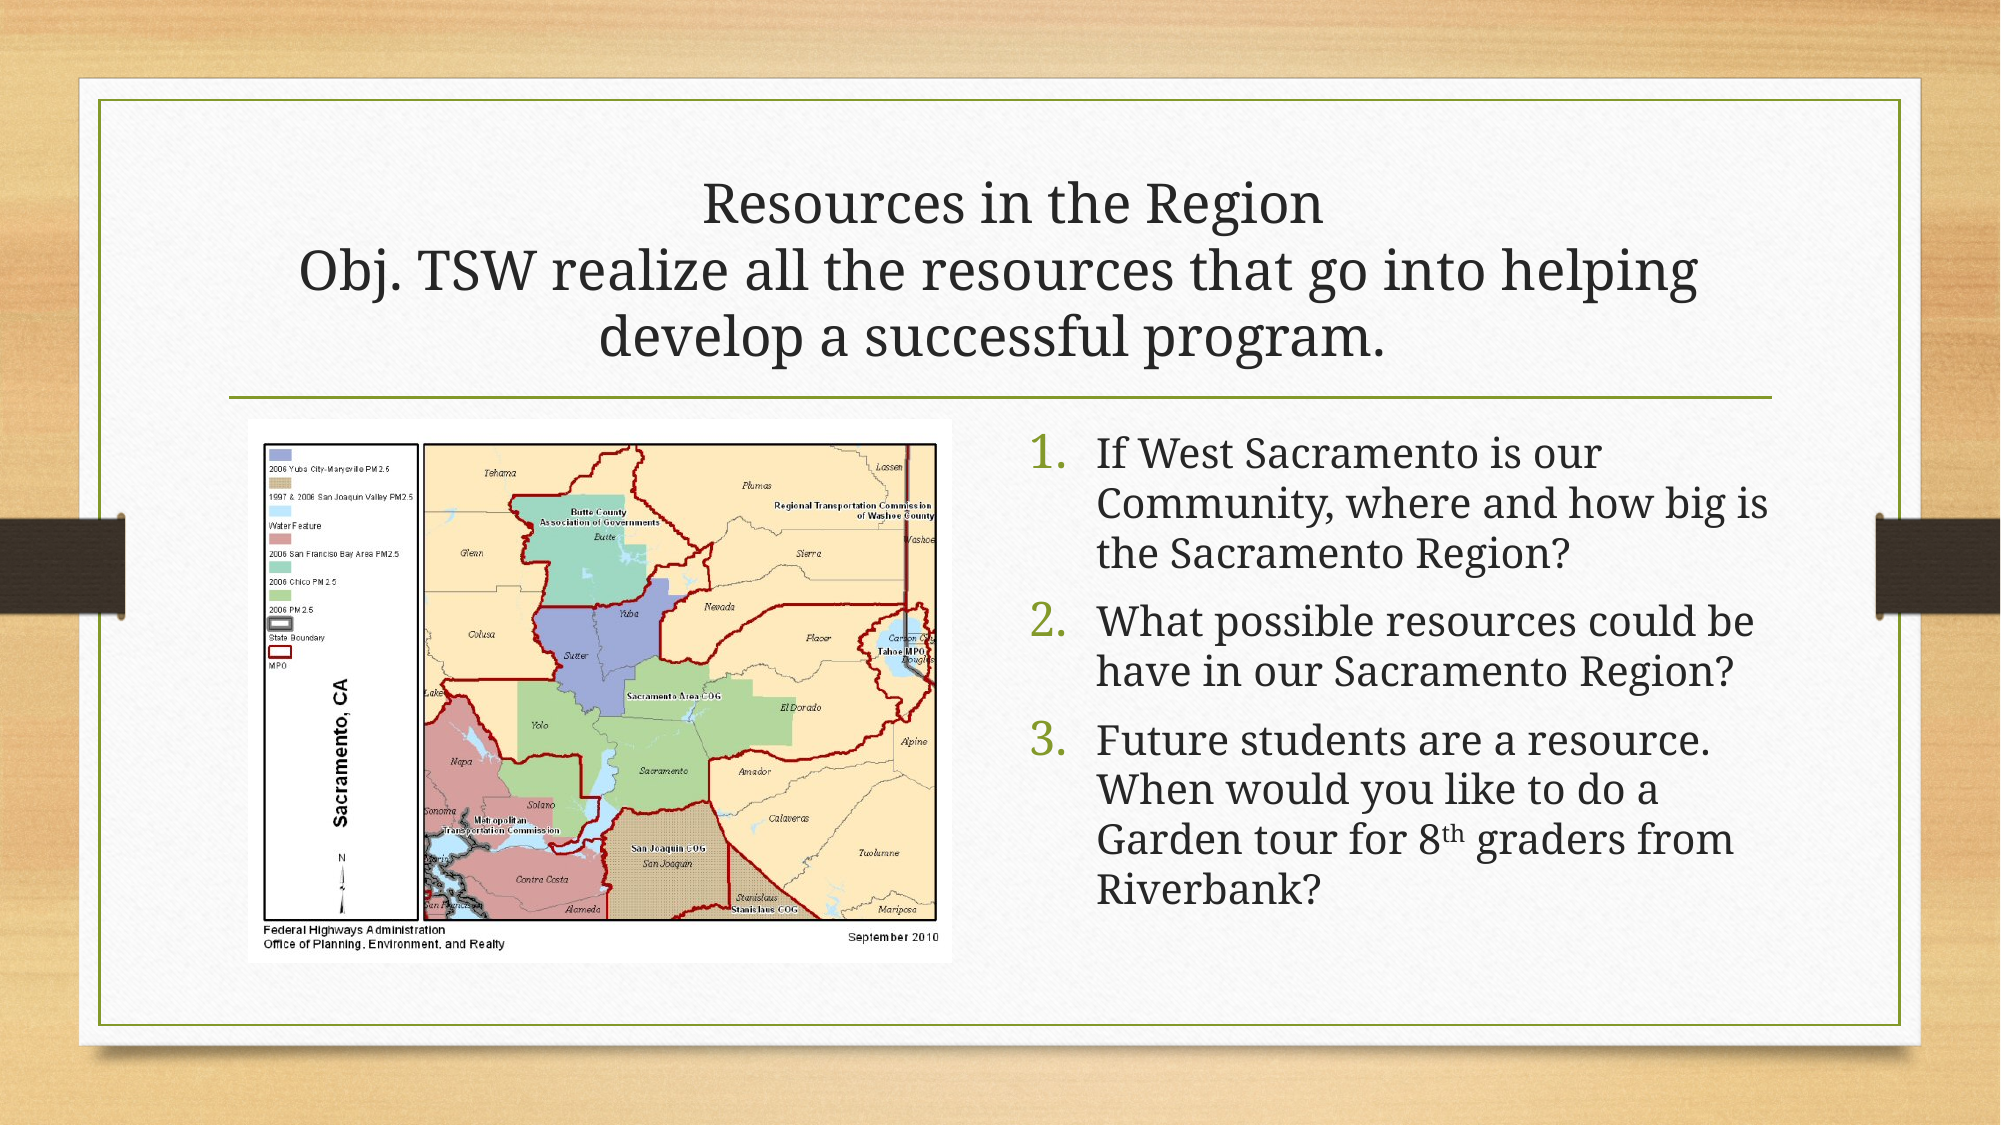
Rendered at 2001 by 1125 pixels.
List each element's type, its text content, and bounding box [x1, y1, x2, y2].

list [248, 419, 952, 964]
picture [0, 0, 2001, 1125]
title Resources in the Region Obj. TSW realize all the resources that go into helping develop a successful program. [212, 161, 1788, 375]
list If West Sacramento is our Community, where and how big is the Sacramento Region? What possible resources could be have in our Sacramento Region? Future students are a resource. When would you like to do a Garden tour for 8th graders from Riverbank? [1013, 420, 1788, 963]
